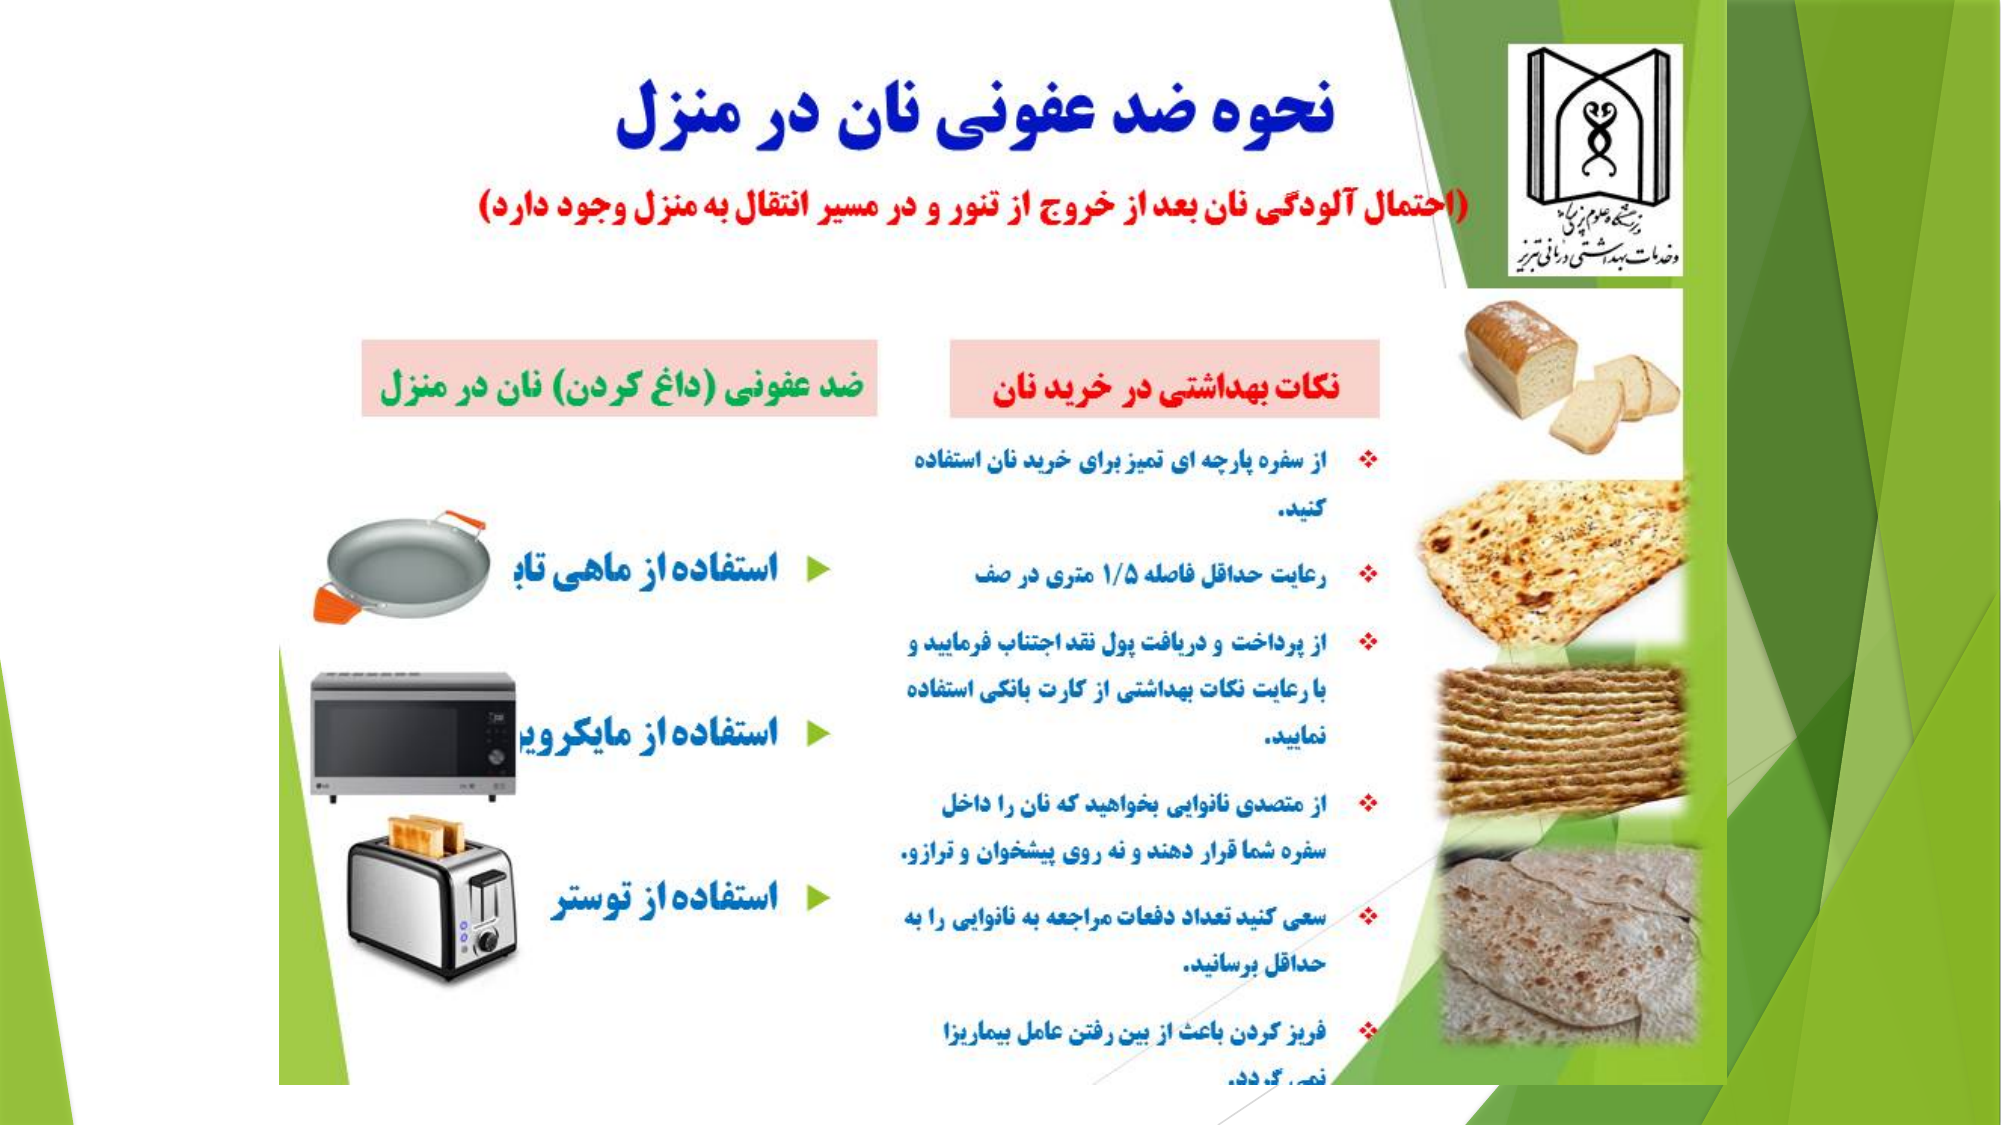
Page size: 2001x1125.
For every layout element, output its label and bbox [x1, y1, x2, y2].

list [279, 0, 1727, 1086]
